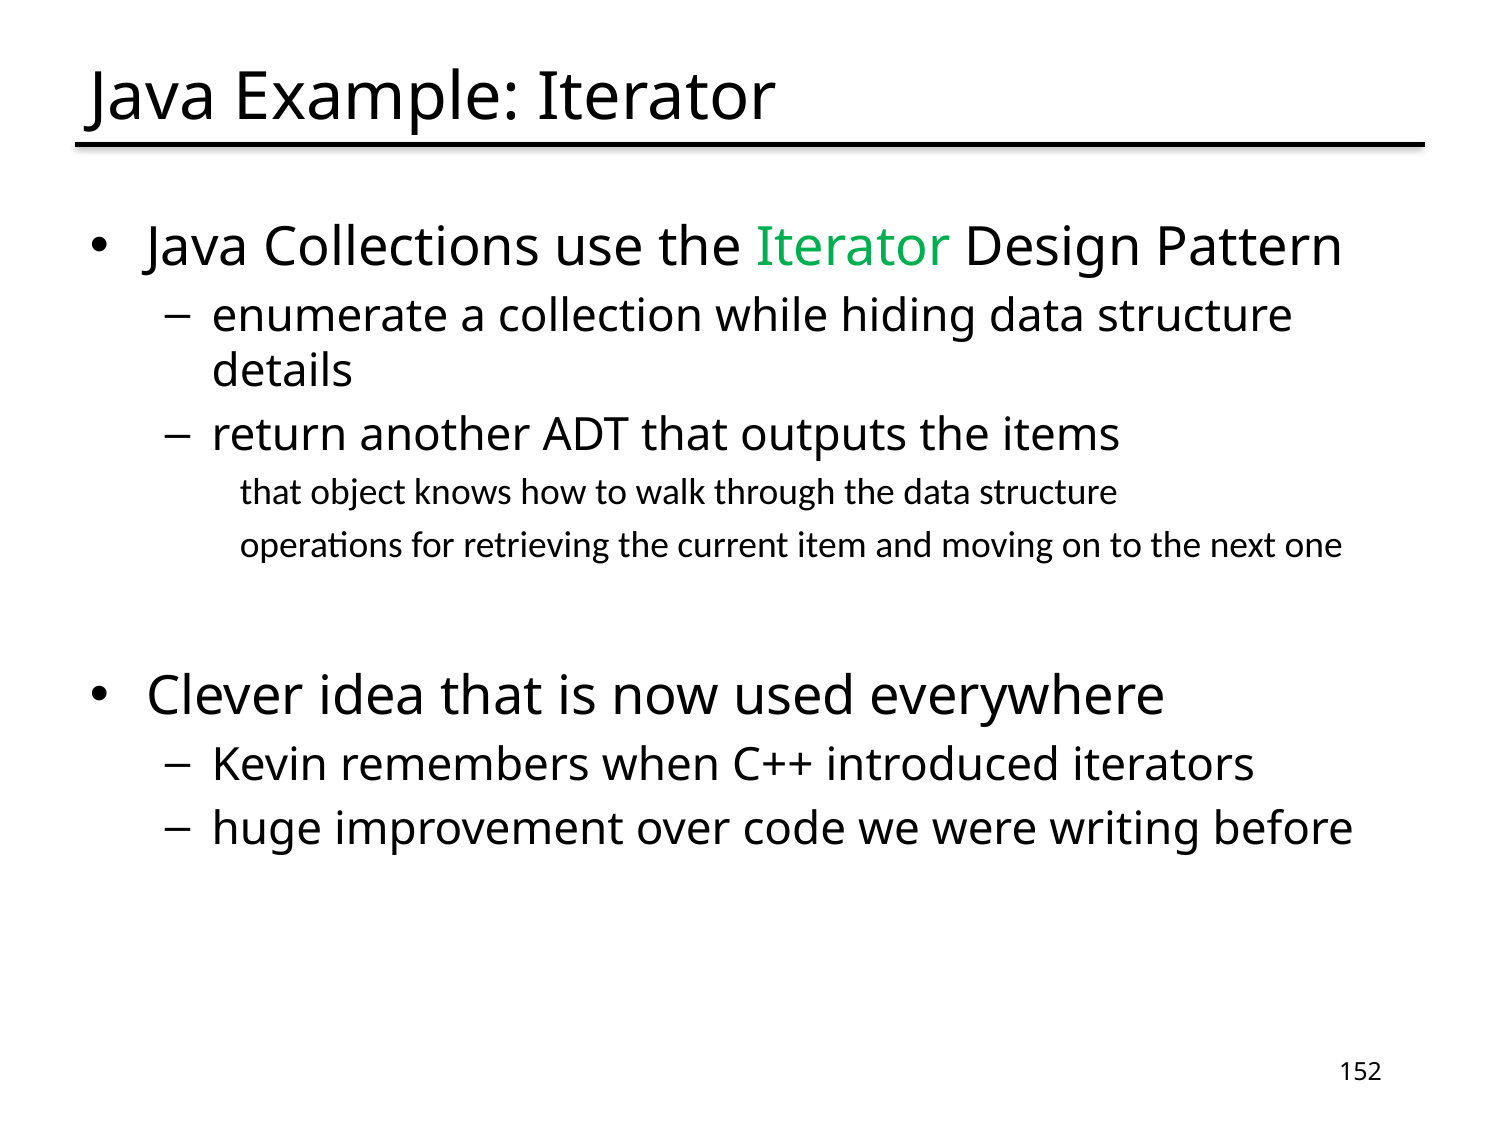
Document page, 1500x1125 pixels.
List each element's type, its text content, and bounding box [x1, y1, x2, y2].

slide_number 152 [1059, 1042, 1397, 1103]
list Java Collections use the Iterator Design Pattern enumerate a collection while hiding data structure details return another ADT that outputs the items that object knows how to walk through the data structure operations for retrieving the current item and moving on to the next one Clever idea that is now used everywhere Kevin remembers when C++ introduced iterators huge improvement over code we were writing before [75, 204, 1425, 1048]
title Java Example: Iterator [75, 45, 1425, 145]
